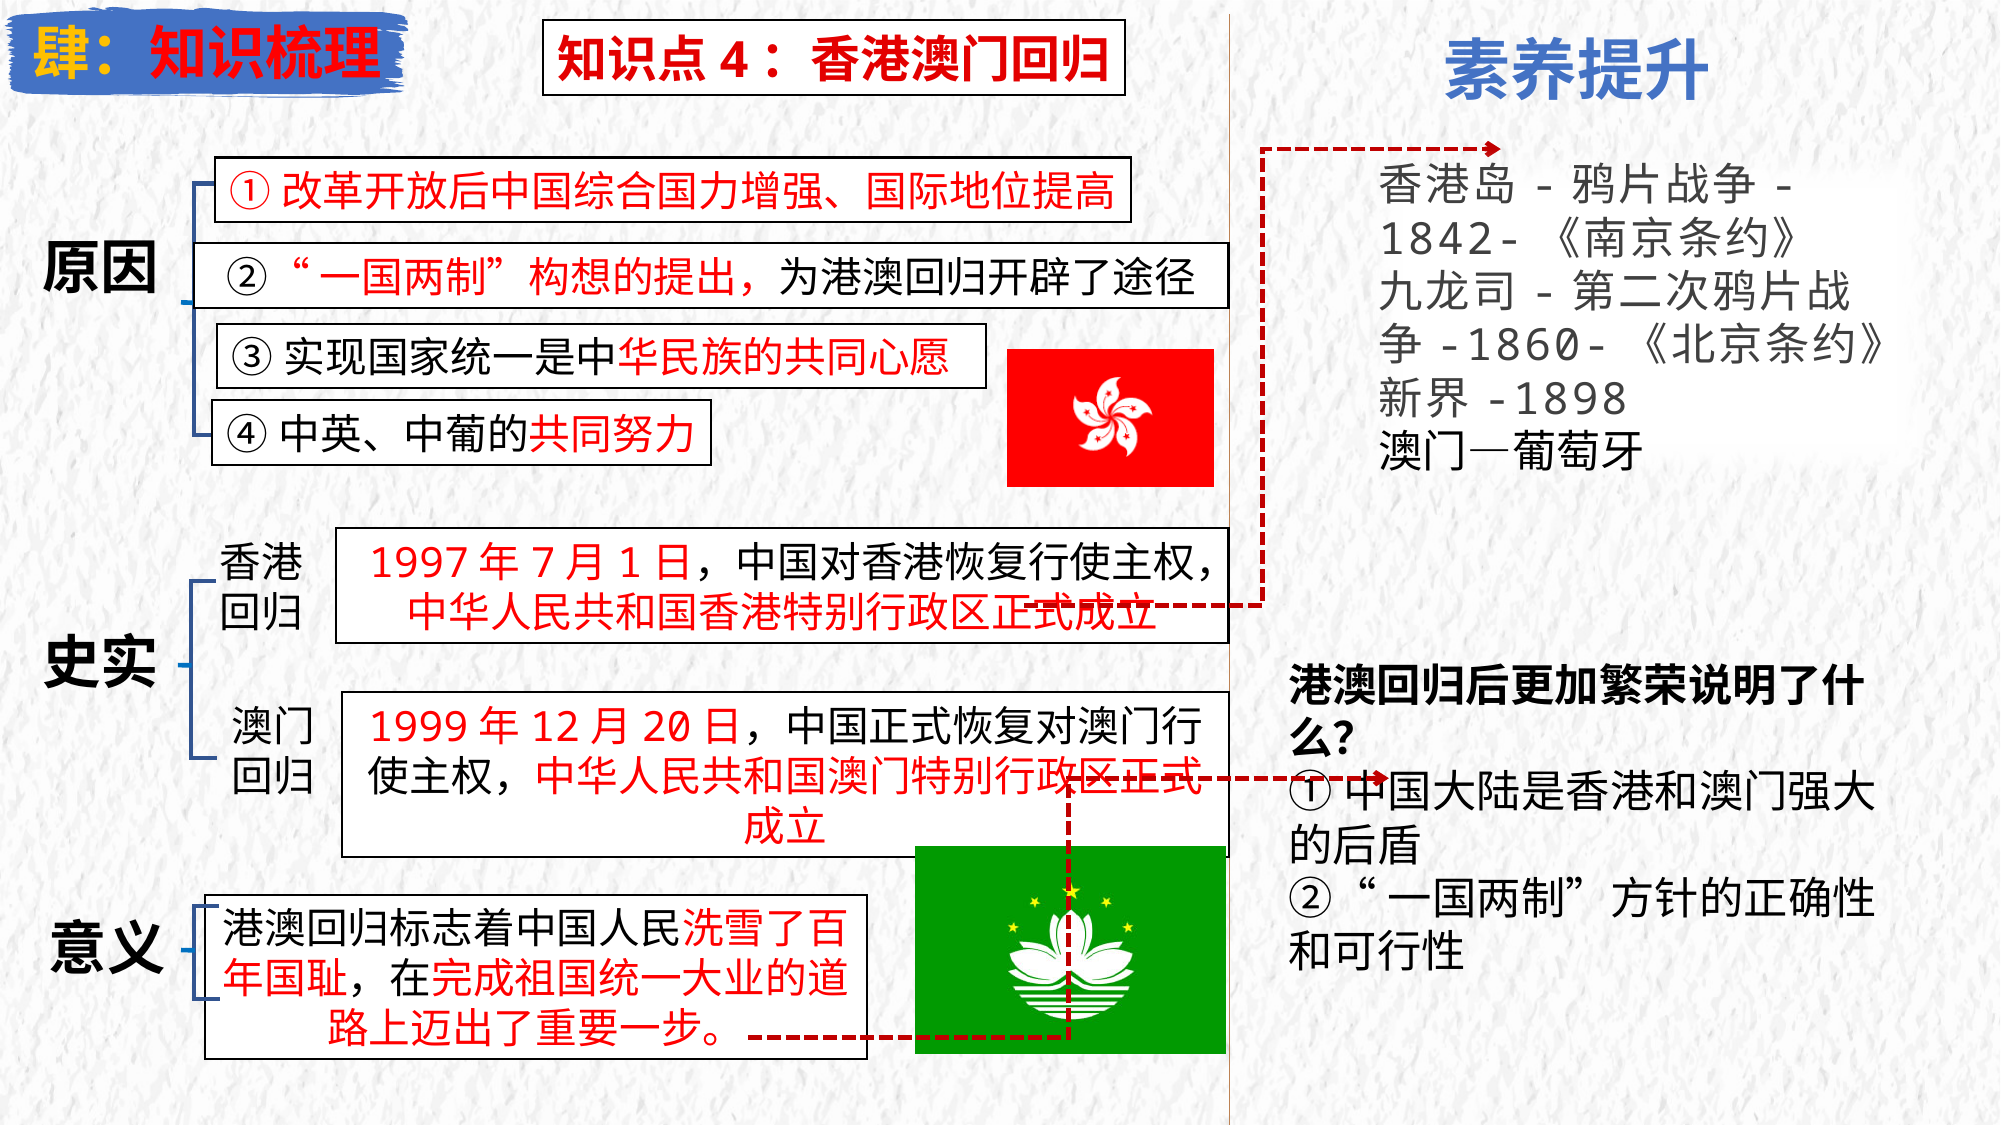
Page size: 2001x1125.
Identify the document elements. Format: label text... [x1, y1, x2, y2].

text_box 港澳回归标志着中国人民洗雪了百年国耻，在完成祖国统一大业的道路上迈出了重要一步。 [204, 894, 868, 1060]
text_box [181, 905, 221, 1000]
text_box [1501, 164, 1923, 470]
text_box ④中英、中葡的共同努力 [211, 399, 712, 466]
text_box 香港岛-鸦片战争-1842-《南京条约》 九龙司-第二次鸦片战争-1860-《北京条约》 新界-1898 澳门—葡萄牙 [1501, 184, 1903, 450]
text_box 史实 [27, 618, 174, 703]
text_box ②“一国两制”构想的提出，为港澳回归开辟了途径 [221, 242, 1023, 309]
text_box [748, 778, 1389, 1038]
text_box 肆：知识梳理 [4, 6, 409, 98]
text_box 1997年7月1日，中国对香港恢复行使主权，中华人民共和国香港特别行政区正式成立 [335, 527, 1229, 644]
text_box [177, 581, 218, 759]
text_box 港澳回归后更加繁荣说明了什么？ ①中国大陆是香港和澳门强大的后盾 ②“一国两制”方针的正确性和可行性 [1273, 649, 1915, 984]
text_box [1023, 149, 1904, 606]
text_box 澳门回归 [217, 692, 341, 807]
picture [221, 223, 1023, 242]
text_box 知识点4：香港澳门回归 [542, 19, 1126, 96]
table_cell 自治权限 [1501, 177, 1910, 457]
picture [0, 0, 2001, 1125]
text_box 素养提升 [1429, 20, 1726, 116]
text_box 香港回归 [204, 527, 325, 643]
table_cell [1501, 173, 1914, 461]
text_box 意义 [34, 903, 181, 989]
text_box 1999年12月20日，中国正式恢复对澳门行使主权，中华人民共和国澳门特别行政区正式成立 [341, 691, 1229, 858]
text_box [181, 183, 221, 435]
text_box ③实现国家统一是中华民族的共同心愿 [221, 323, 987, 389]
text_box ①改革开放后中国综合国力增强、国际地位提高 [214, 156, 1023, 223]
text_box 原因 [27, 222, 174, 308]
